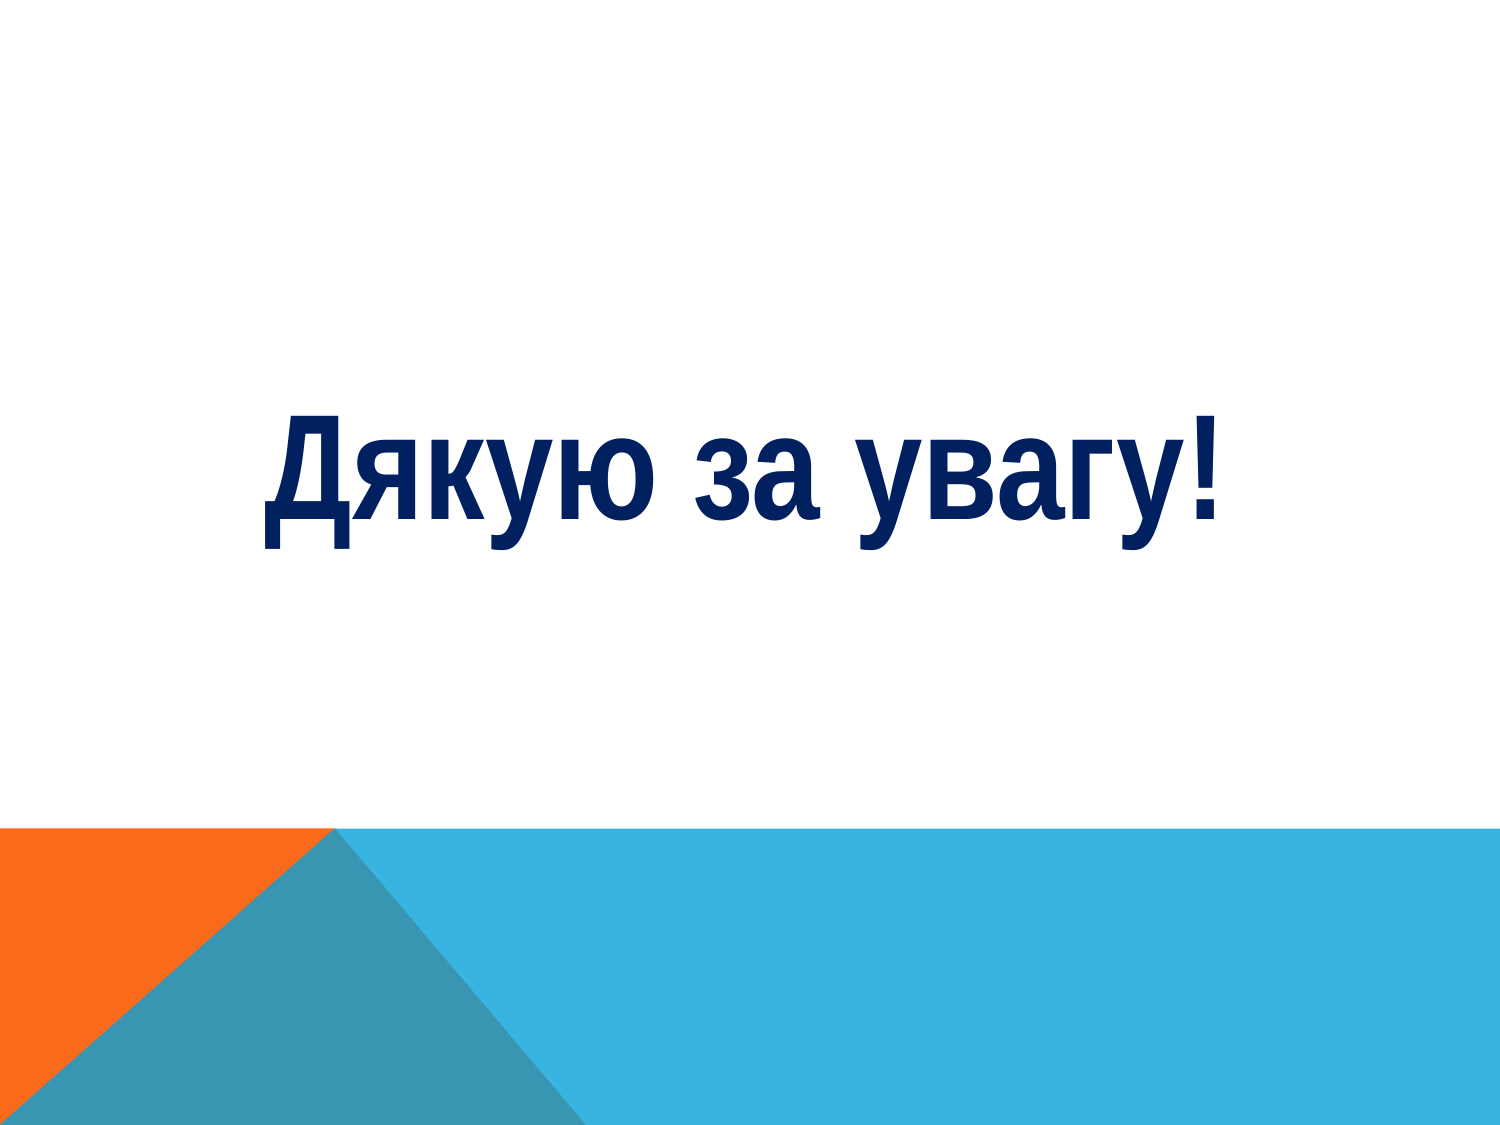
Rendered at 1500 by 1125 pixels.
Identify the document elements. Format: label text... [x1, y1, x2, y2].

text_box Дякую за увагу! [17, 361, 1474, 557]
